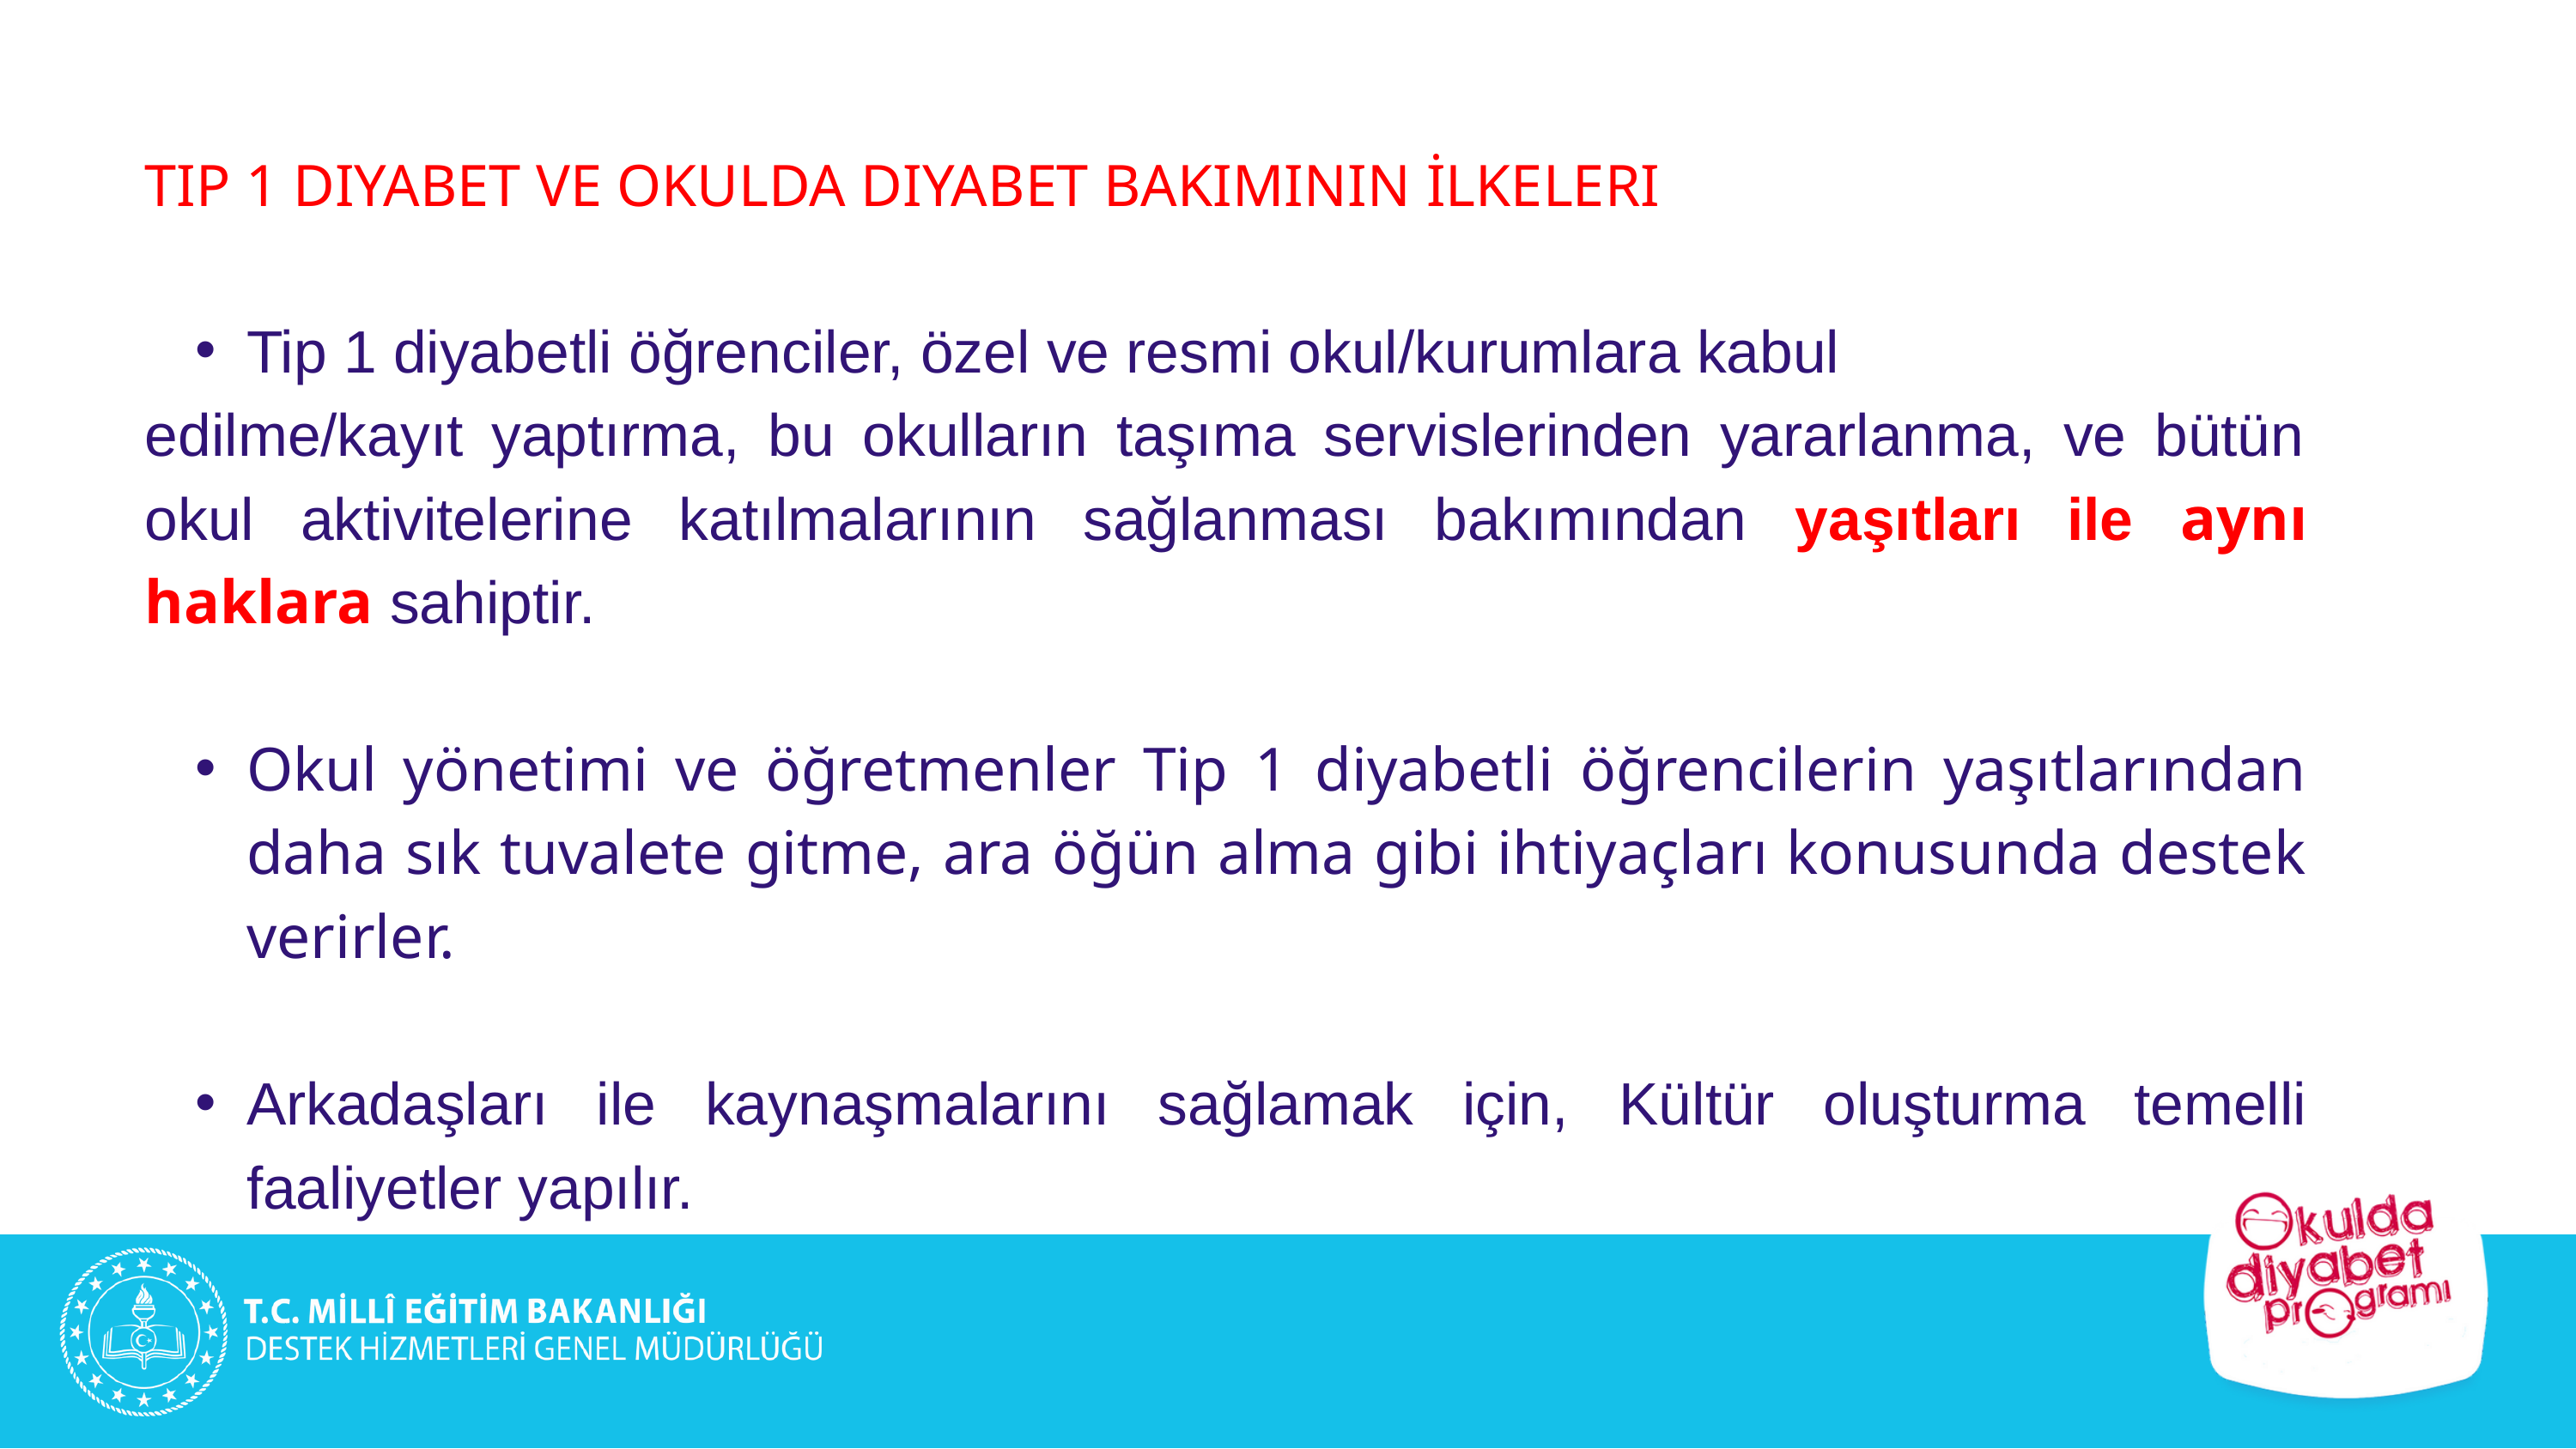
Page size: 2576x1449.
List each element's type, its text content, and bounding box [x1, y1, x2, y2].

picture [59, 1247, 822, 1416]
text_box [0, 1234, 2055, 1449]
text_box TIP 1 DIYABET VE OKULDA DIYABET BAKIMININ İLKELERI Tip 1 diyabetli öğrenciler, özel ve resmi okul/kurumlara kabul edilme/kayıt yaptırma, bu okulların taşıma servislerinden yararlanma, ve bütün okul aktivitelerine katılmalarının sağlanması bakımından yaşıtları ile aynı haklara sahiptir. Okul yönetimi ve öğretmenler Tip 1 diyabetli öğrencilerin yaşıtlarından daha sık tuvalete gitme, ara öğün alma gibi ihtiyaçları konusunda destek verirler. Arkadaşları ile kaynaşmalarını sağlamak için, Kültür oluşturma temelli faaliyetler yapılır. [144, 134, 2308, 1230]
picture [2059, 1071, 2576, 1449]
